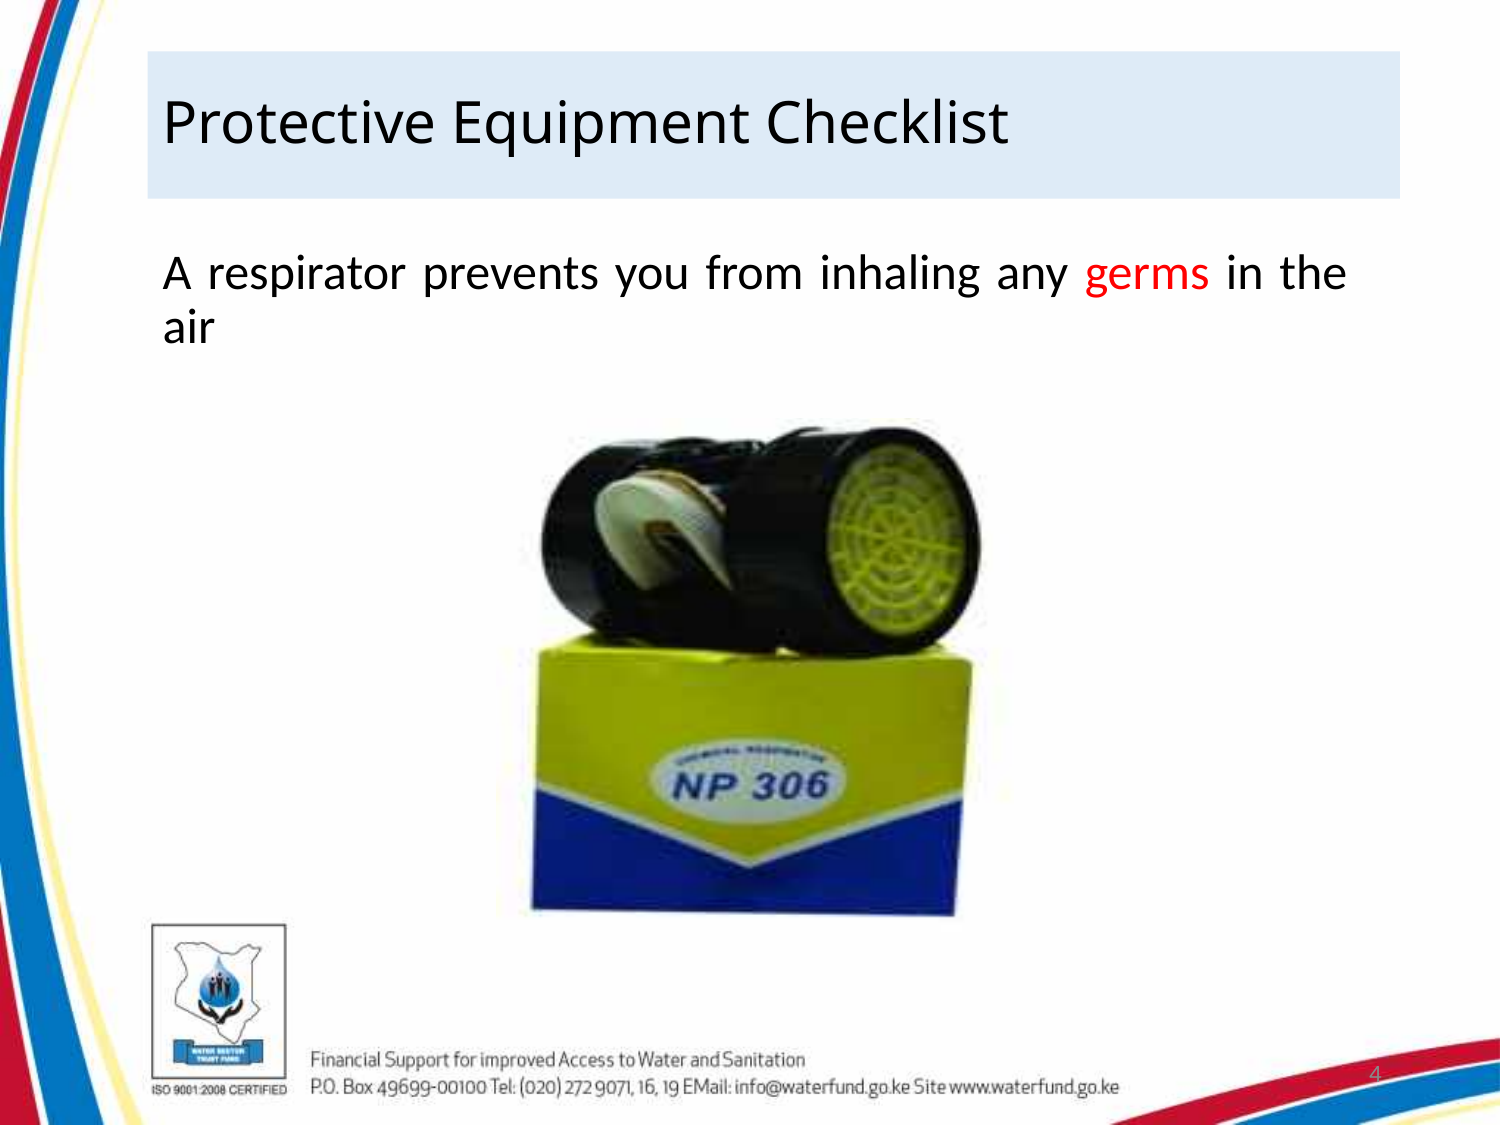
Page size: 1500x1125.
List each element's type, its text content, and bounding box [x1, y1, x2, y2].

picture [0, 0, 1500, 1125]
list A respirator prevents you from inhaling any germs in the air [147, 238, 1363, 939]
text_box [62, 124, 1425, 240]
title Protective Equipment Checklist [147, 51, 1400, 124]
slide_number 4 [1059, 1042, 1397, 1103]
